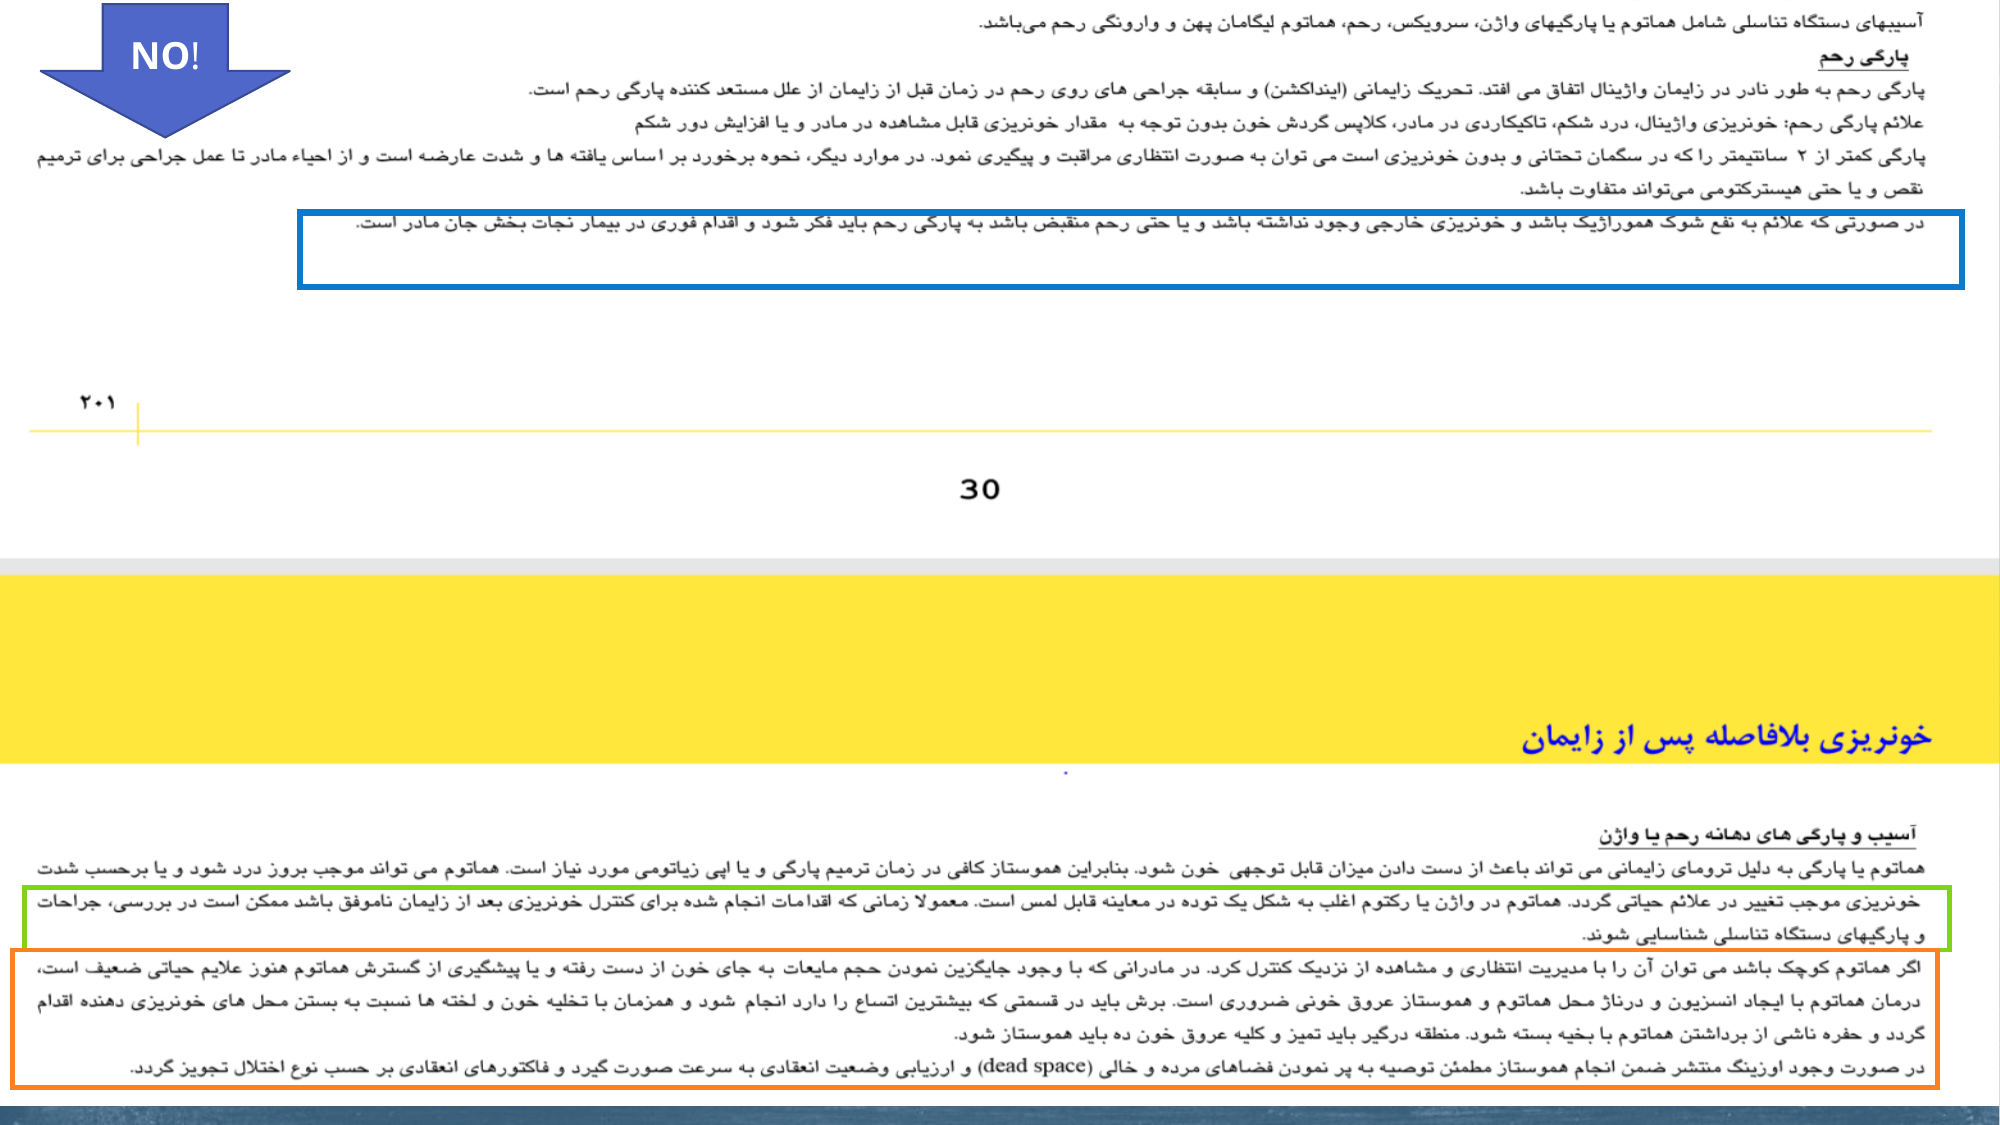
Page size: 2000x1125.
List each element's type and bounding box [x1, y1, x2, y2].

list [1, 0, 1995, 1102]
